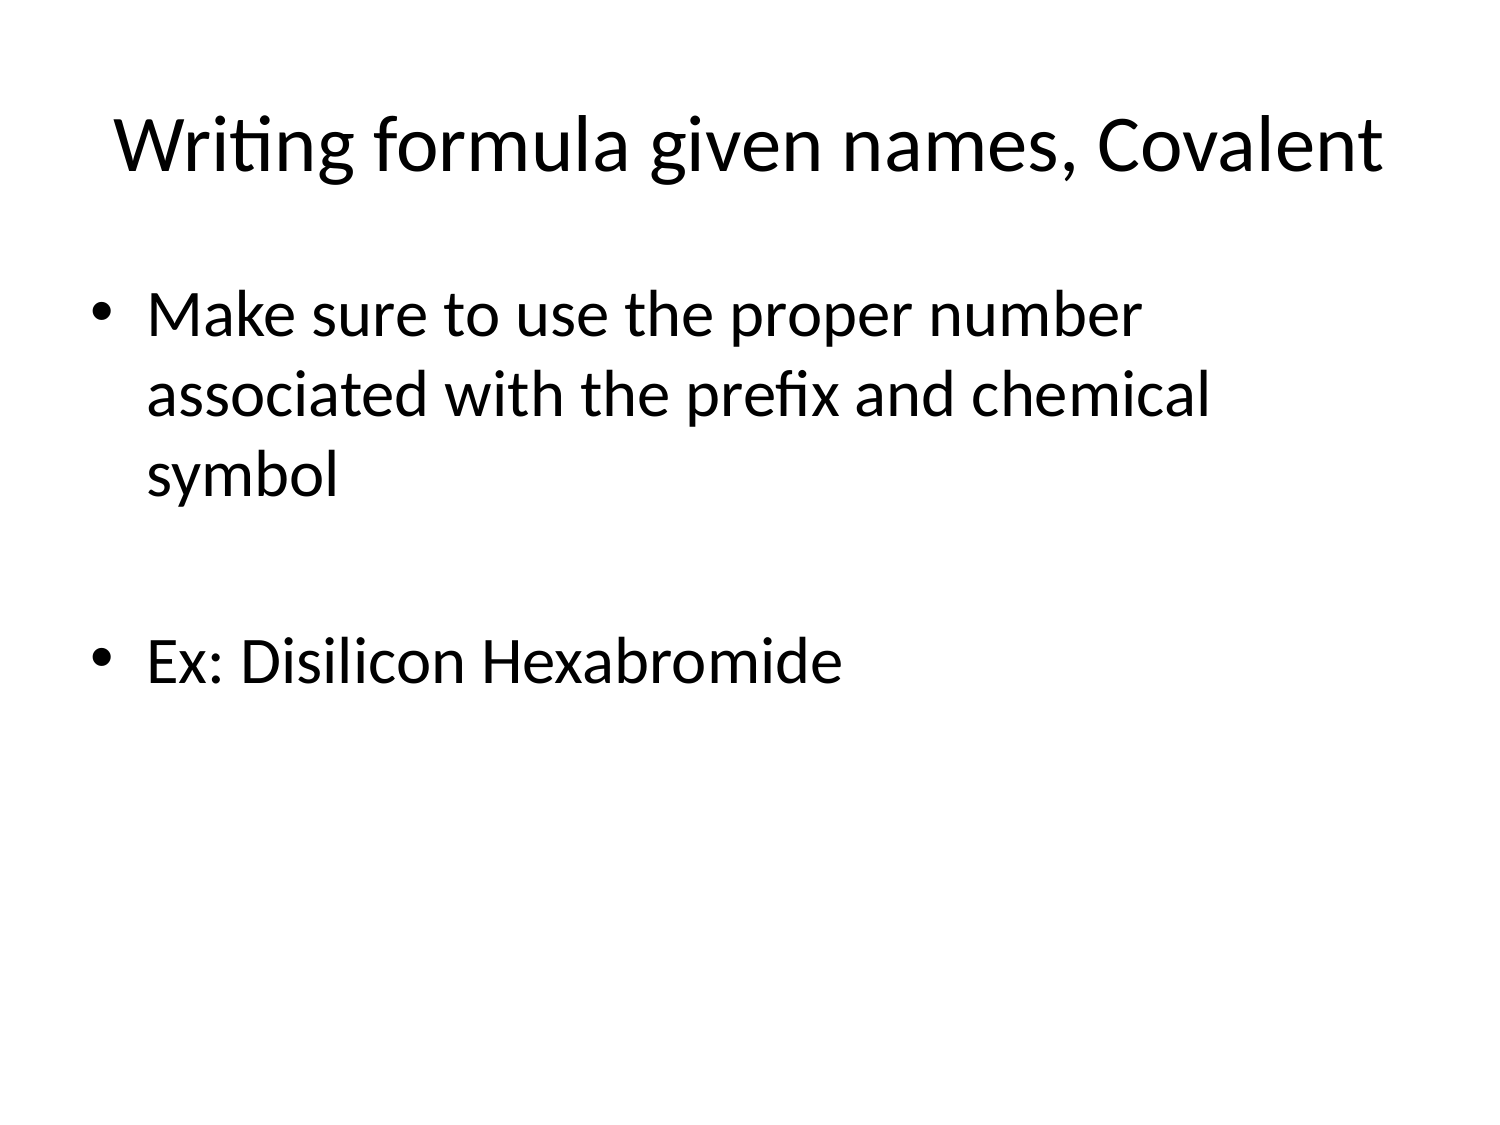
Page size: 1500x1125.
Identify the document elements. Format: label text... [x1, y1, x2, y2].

list Make sure to use the proper number associated with the prefix and chemical symbol Ex: Disilicon Hexabromide [75, 262, 1425, 1005]
title Writing formula given names, Covalent [75, 45, 1425, 233]
